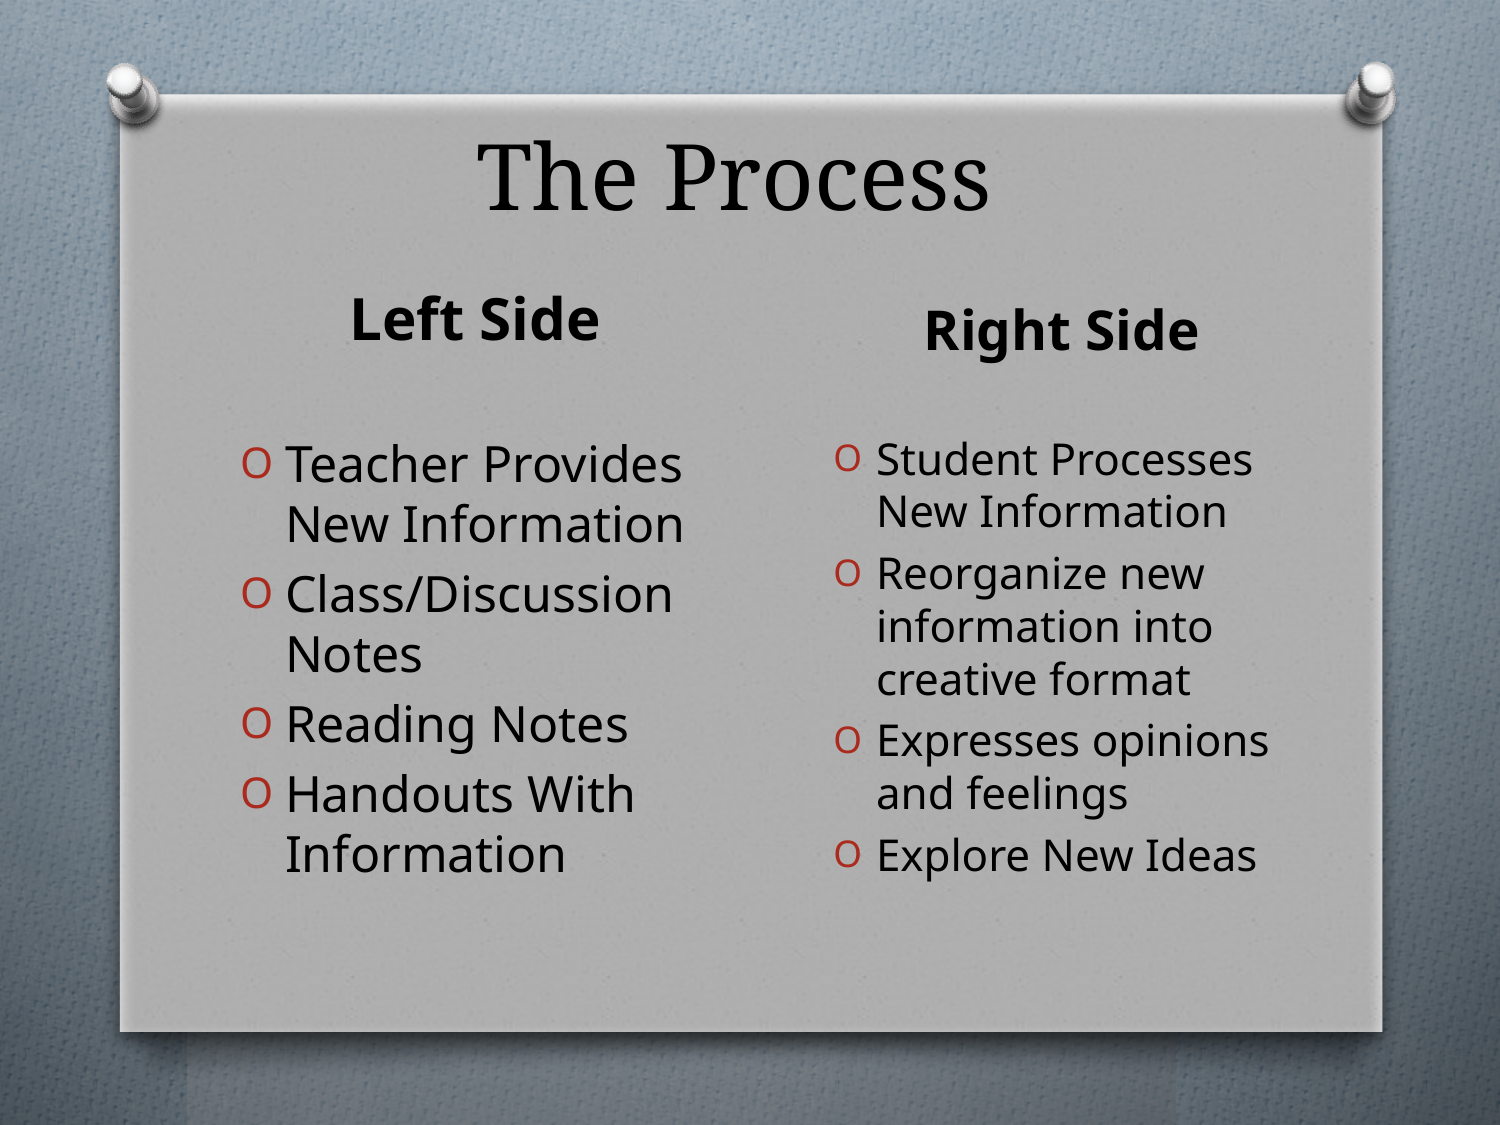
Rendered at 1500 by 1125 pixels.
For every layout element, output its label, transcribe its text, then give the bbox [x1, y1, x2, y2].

title The Process [174, 75, 1318, 273]
text_box Right Side Student Processes New Information Reorganize new information into creative format Expresses opinions and feelings Explore New Ideas [818, 287, 1306, 900]
list Left Side Teacher Provides New Information Class/Discussion Notes Reading Notes Handouts With Information [225, 275, 725, 939]
picture [1317, 35, 1439, 156]
picture [75, 29, 198, 153]
